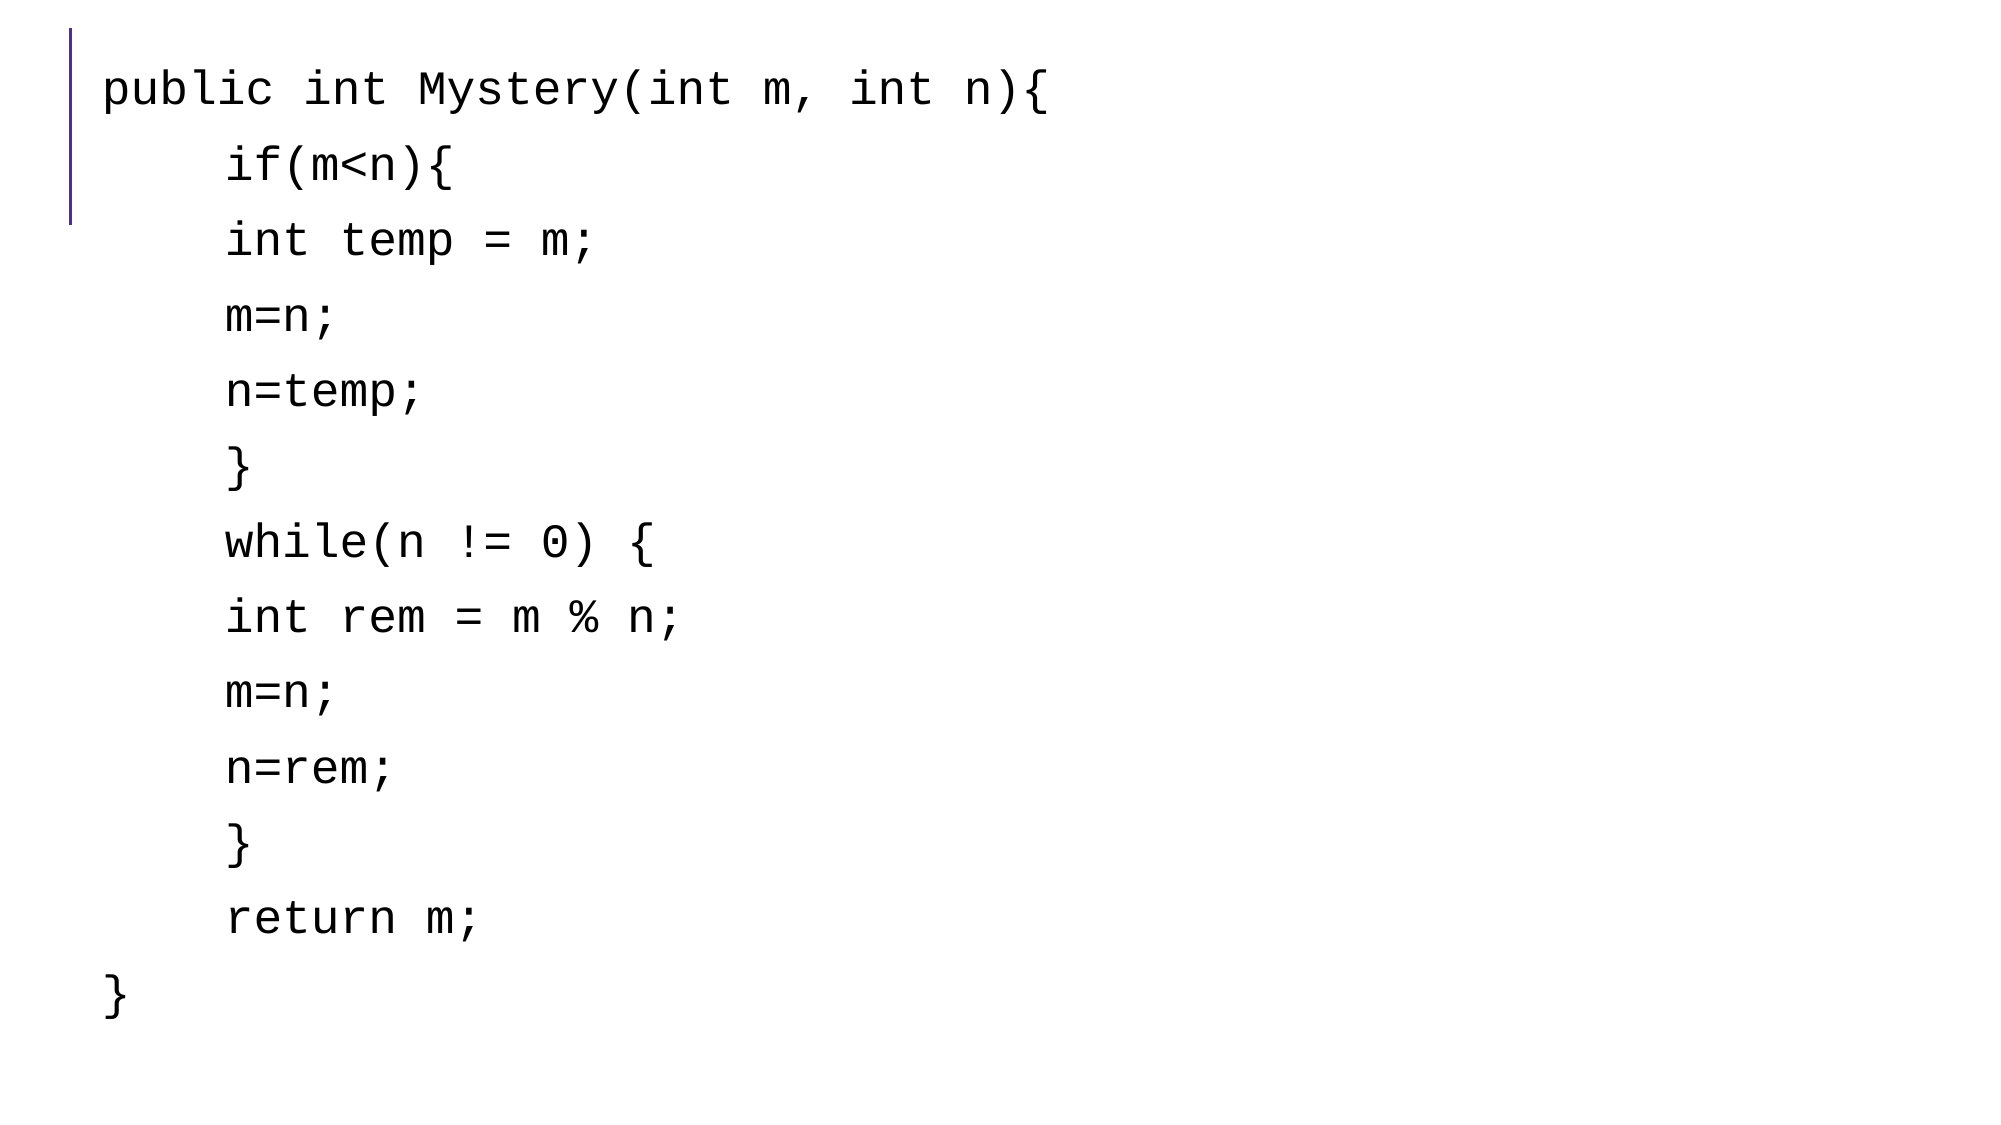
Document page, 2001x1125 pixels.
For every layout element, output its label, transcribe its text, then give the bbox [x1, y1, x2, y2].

list public int Mystery(int m, int n){ if(m<n){ int temp = m; m=n; n=temp; } while(n != 0) { int rem = m % n; m=n; n=rem; } return m; } [94, 56, 1930, 1036]
